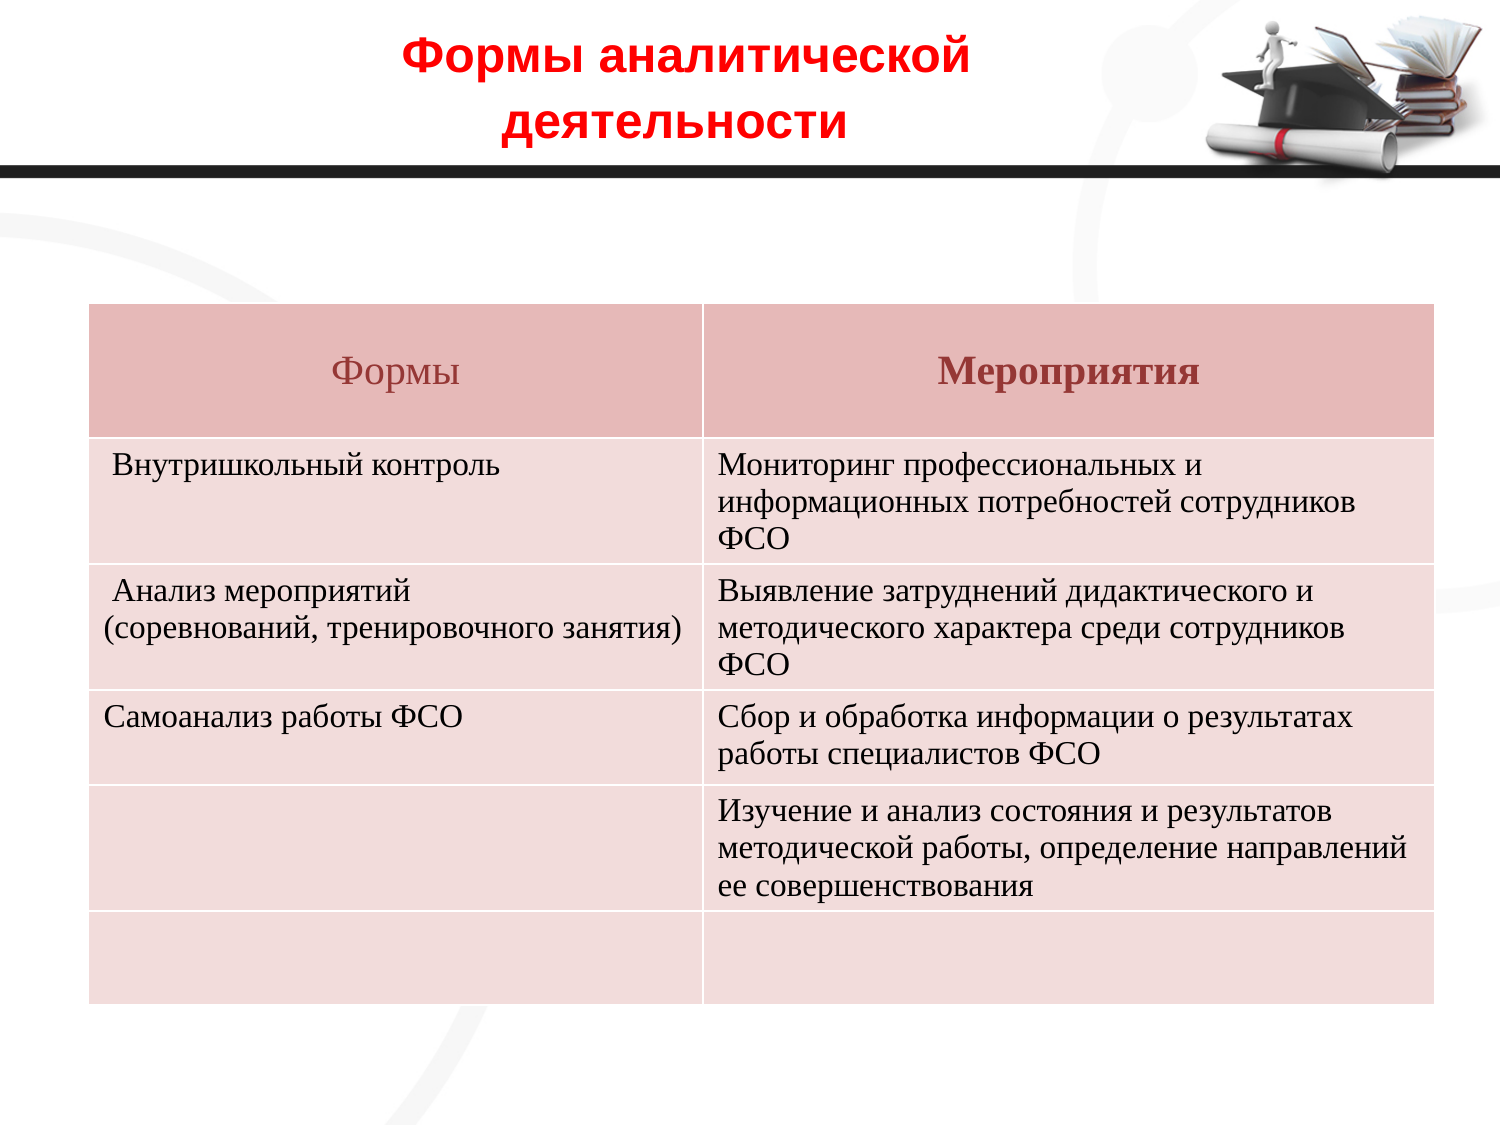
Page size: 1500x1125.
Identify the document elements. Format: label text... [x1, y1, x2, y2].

table_cell Выявление затруднений дидактического и методического характера среди сотрудников ФСО [704, 565, 1434, 689]
table_cell Внутришкольный контроль [89, 439, 702, 563]
table_cell [89, 912, 702, 1004]
table_cell Мониторинг профессиональных и информационных потребностей сотрудников ФСО [704, 439, 1434, 563]
table_cell Самоанализ работы ФСО [89, 691, 702, 784]
table_cell Анализ мероприятий (соревнований, тренировочного занятия) [89, 565, 702, 689]
table_header Мероприятия [704, 304, 1434, 437]
picture [0, 0, 1500, 1125]
table_cell [704, 912, 1434, 1004]
table_cell Сбор и обработка информации о результатах работы специалистов ФСО [704, 691, 1434, 784]
table_cell [89, 786, 702, 910]
table_cell Изучение и анализ состояния и результатов методической работы, определение направлений ее совершенствования [704, 786, 1434, 910]
title Формы аналитической деятельности [0, 30, 1382, 167]
table_header Формы [89, 304, 702, 437]
